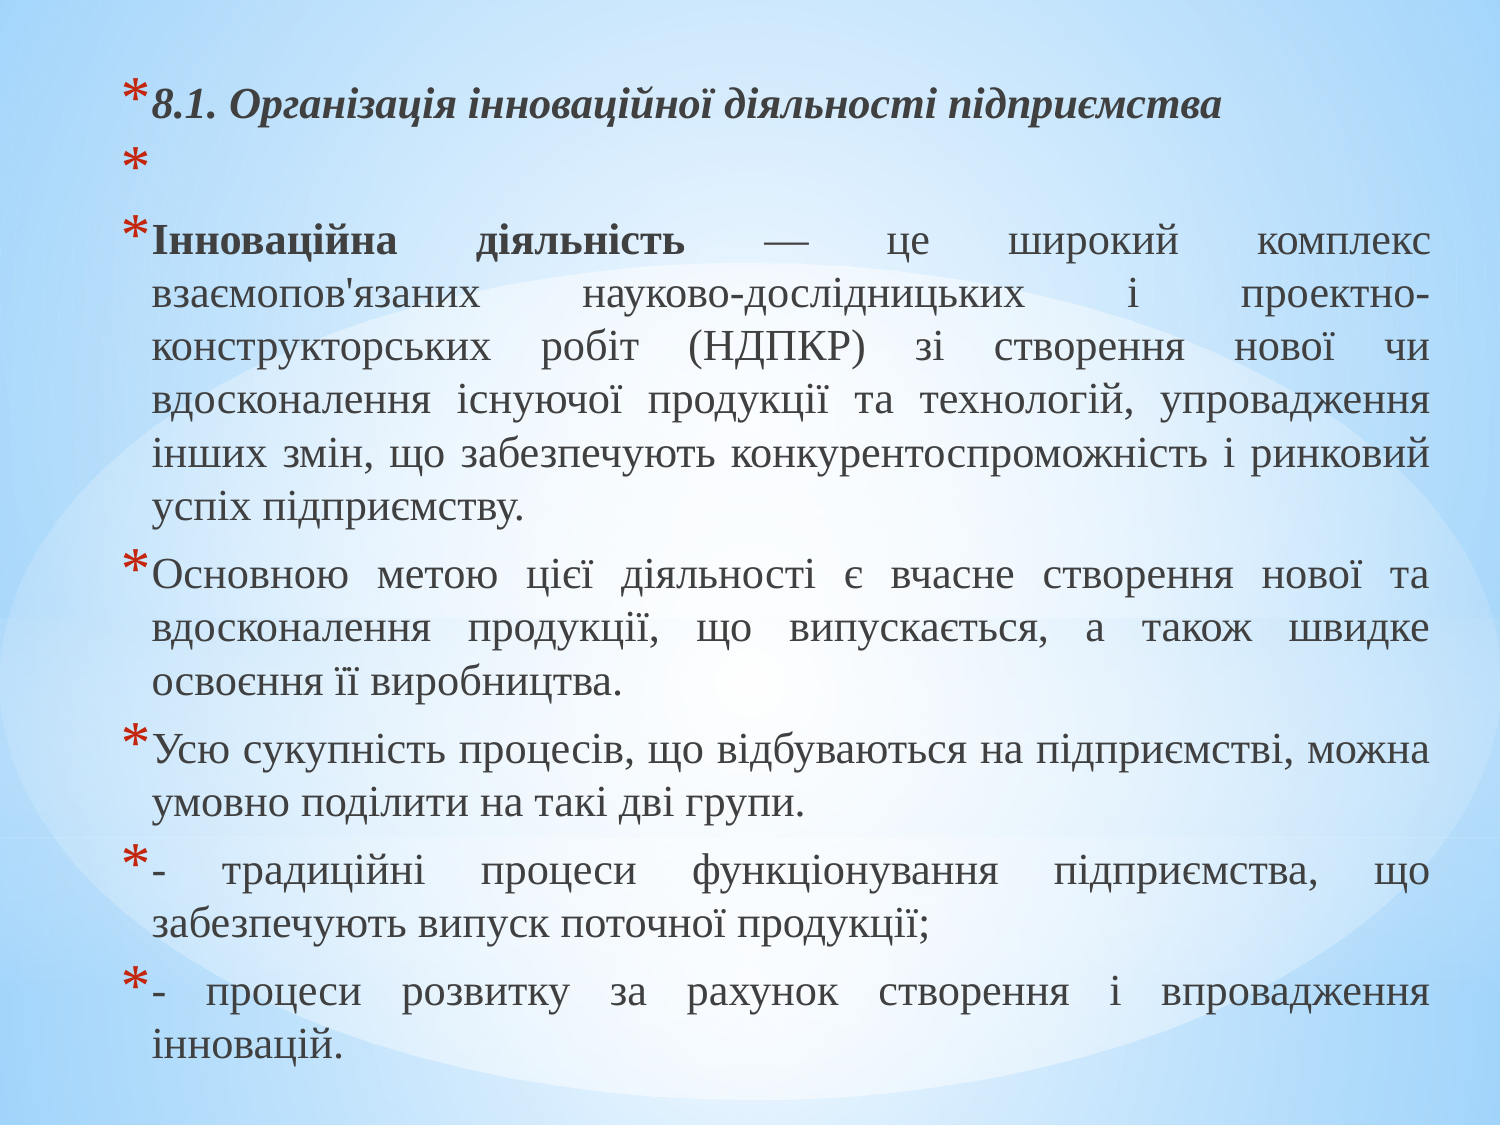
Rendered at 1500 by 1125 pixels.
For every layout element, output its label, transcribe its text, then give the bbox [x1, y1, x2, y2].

list 8.1. Організація інноваційної діяльності підприємства Інноваційна діяльність — це широкий комплекс взаємопов'язаних науково-дослідницьких і проектно-конструкторських робіт (НДПКР) зі створення нової чи вдосконалення існуючої продукції та технологій, упровадження інших змін, що забезпечують конкурентоспроможність і ринковий успіх підприємству. Основною метою цієї діяльності є вчасне створення нової та вдосконалення продукції, що випускається, а також швидке освоєння її виробництва. Усю сукупність процесів, що відбуваються на підприємстві, можна умовно поділити на такі дві групи. - традиційні процеси функціонування підприємства, що забезпечують випуск поточної продукції; - процеси розвитку за рахунок створення і впровадження інновацій. [100, 66, 1447, 1083]
